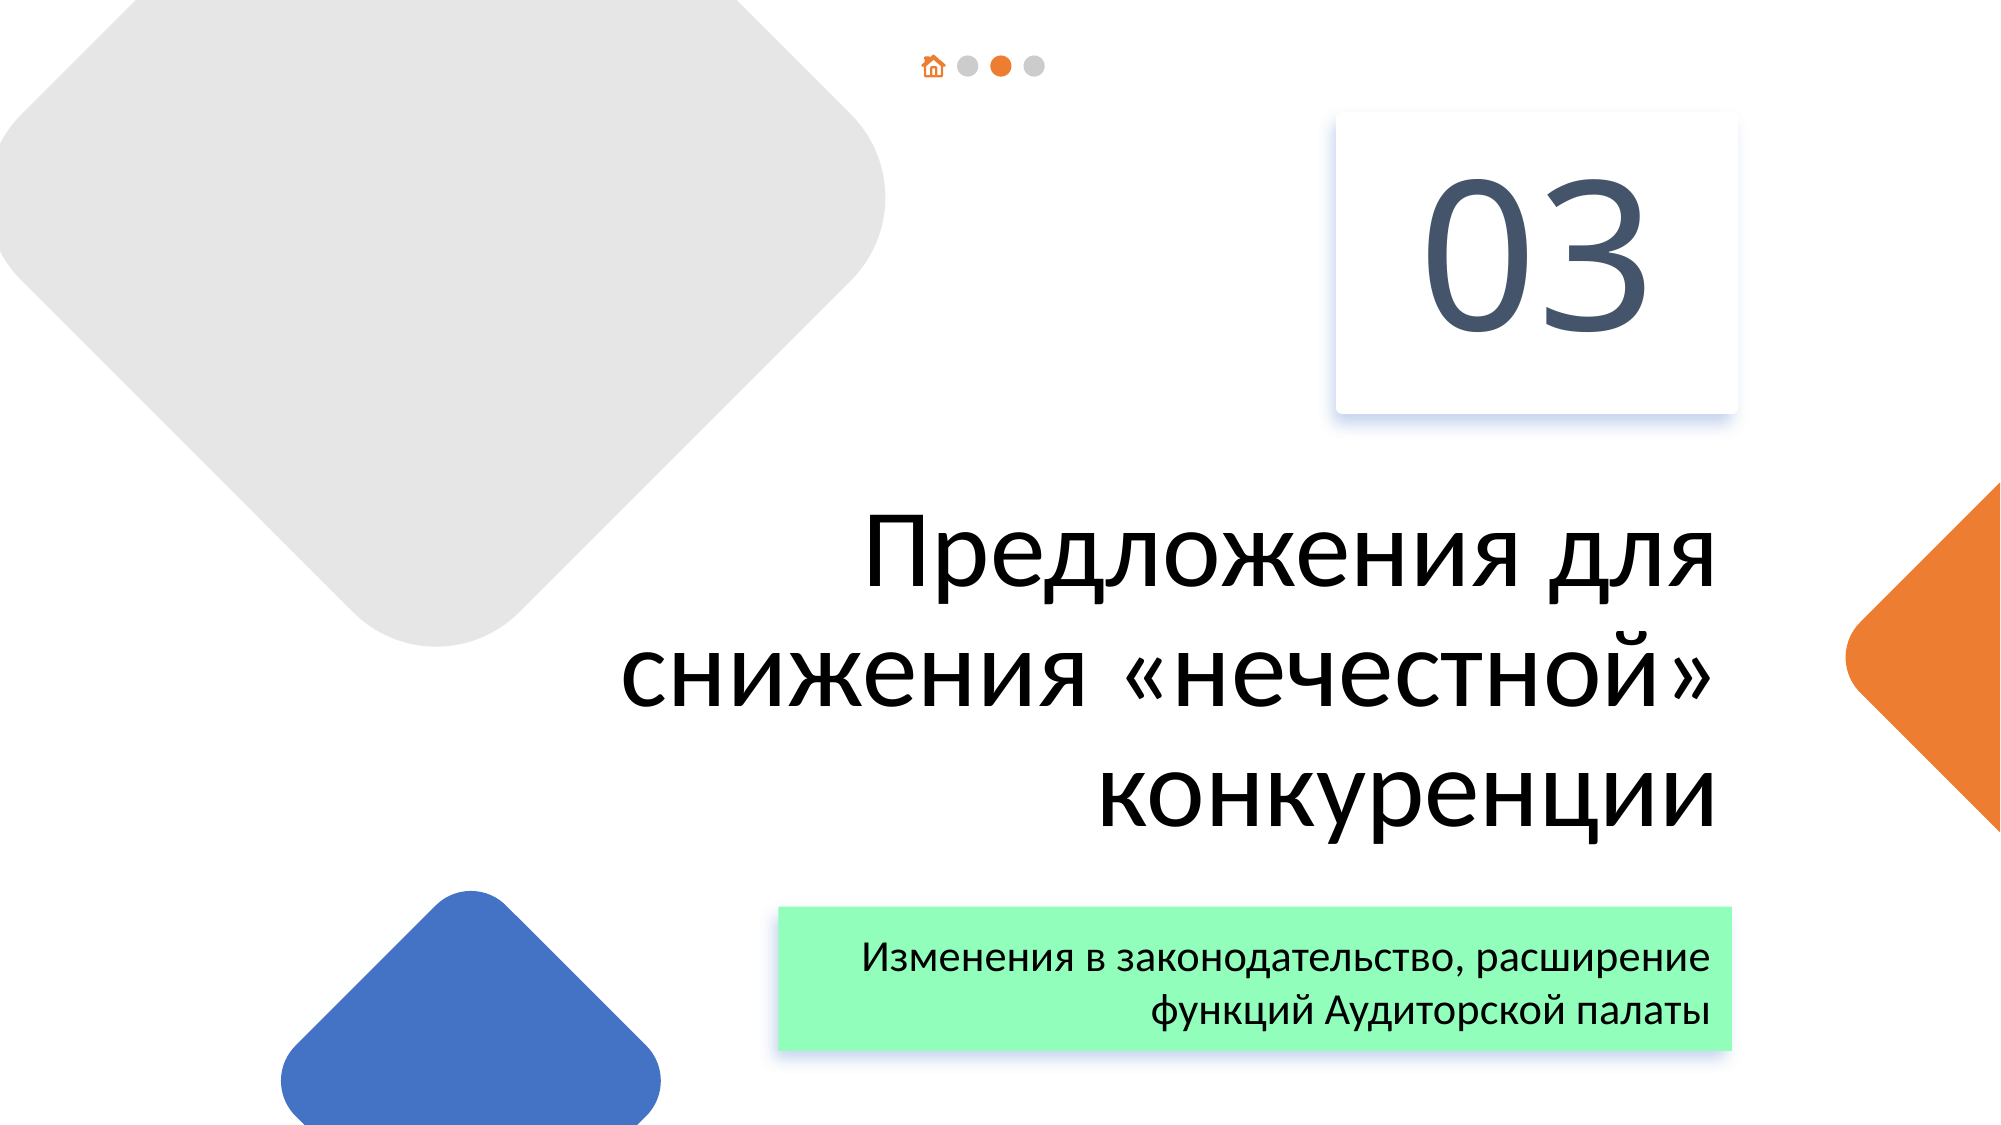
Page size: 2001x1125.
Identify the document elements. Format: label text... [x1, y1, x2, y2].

text_box [0, 0, 886, 647]
text_box [922, 55, 945, 77]
subtitle Изменения в законодательство, расширение функций Аудиторской палаты [772, 900, 1738, 1057]
text_box [957, 55, 979, 77]
text_box [1023, 55, 1045, 77]
title Предложения для снижения «нечестной» конкуренции [448, 444, 1741, 871]
text_box [990, 55, 1012, 77]
title 03 [1336, 112, 1738, 414]
